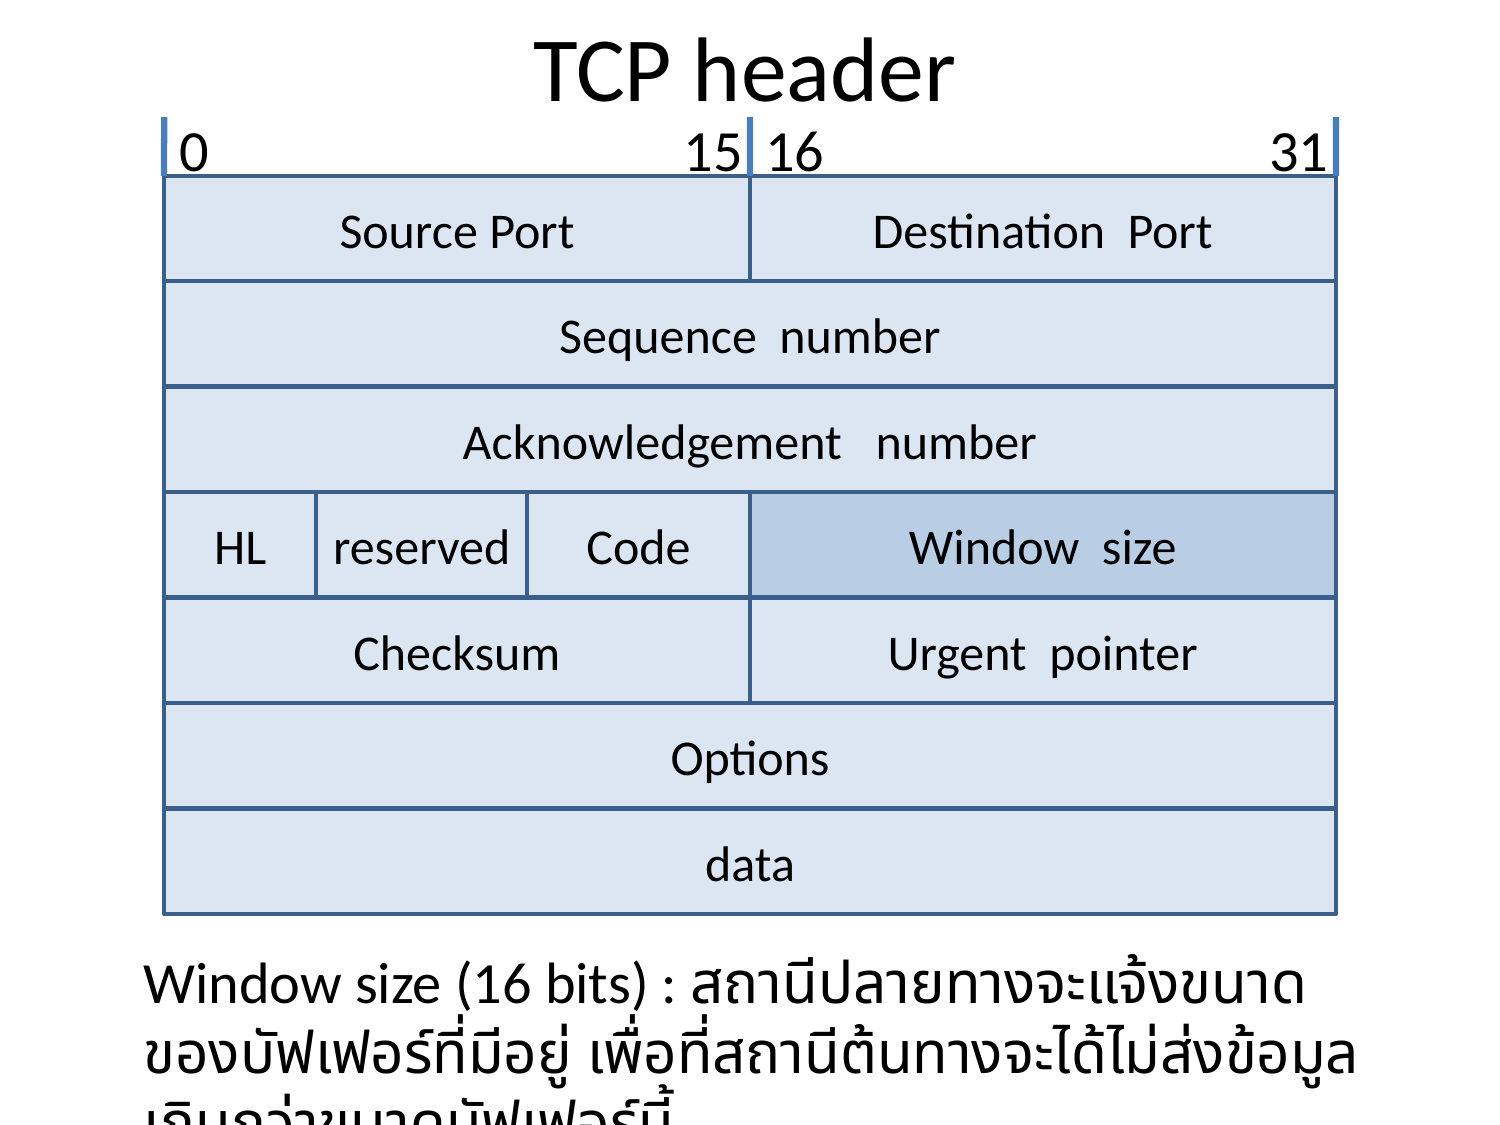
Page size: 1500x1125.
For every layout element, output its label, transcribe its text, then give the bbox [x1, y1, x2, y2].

text_box Acknowledgement number [162, 385, 1338, 491]
title TCP header [70, 0, 1421, 129]
text_box Destination Port [748, 174, 1338, 280]
text_box Window size (16 bits) : สถานีปลายทางจะแจ้งขนาดของบัฟเฟอร์ที่มีอยู่ เพื่อที่สถานีต้นทางจะได้ไม่ส่งข้อมูลเกินกว่าขนาดบัฟเฟอร์นี้ [128, 937, 1383, 1125]
text_box Checksum [162, 595, 748, 701]
text_box Window size [748, 490, 1338, 595]
text_box Source Port [162, 174, 748, 279]
text_box 0 [164, 105, 224, 191]
text_box 16 [750, 105, 840, 191]
text_box data [162, 806, 1338, 916]
text_box 15 [668, 105, 750, 191]
text_box reserved [314, 490, 525, 595]
text_box Urgent pointer [748, 595, 1338, 701]
text_box Options [162, 701, 1338, 806]
text_box Code [525, 490, 748, 595]
text_box HL [162, 490, 314, 595]
text_box 31 [1254, 105, 1344, 191]
text_box Sequence number [162, 279, 1338, 385]
